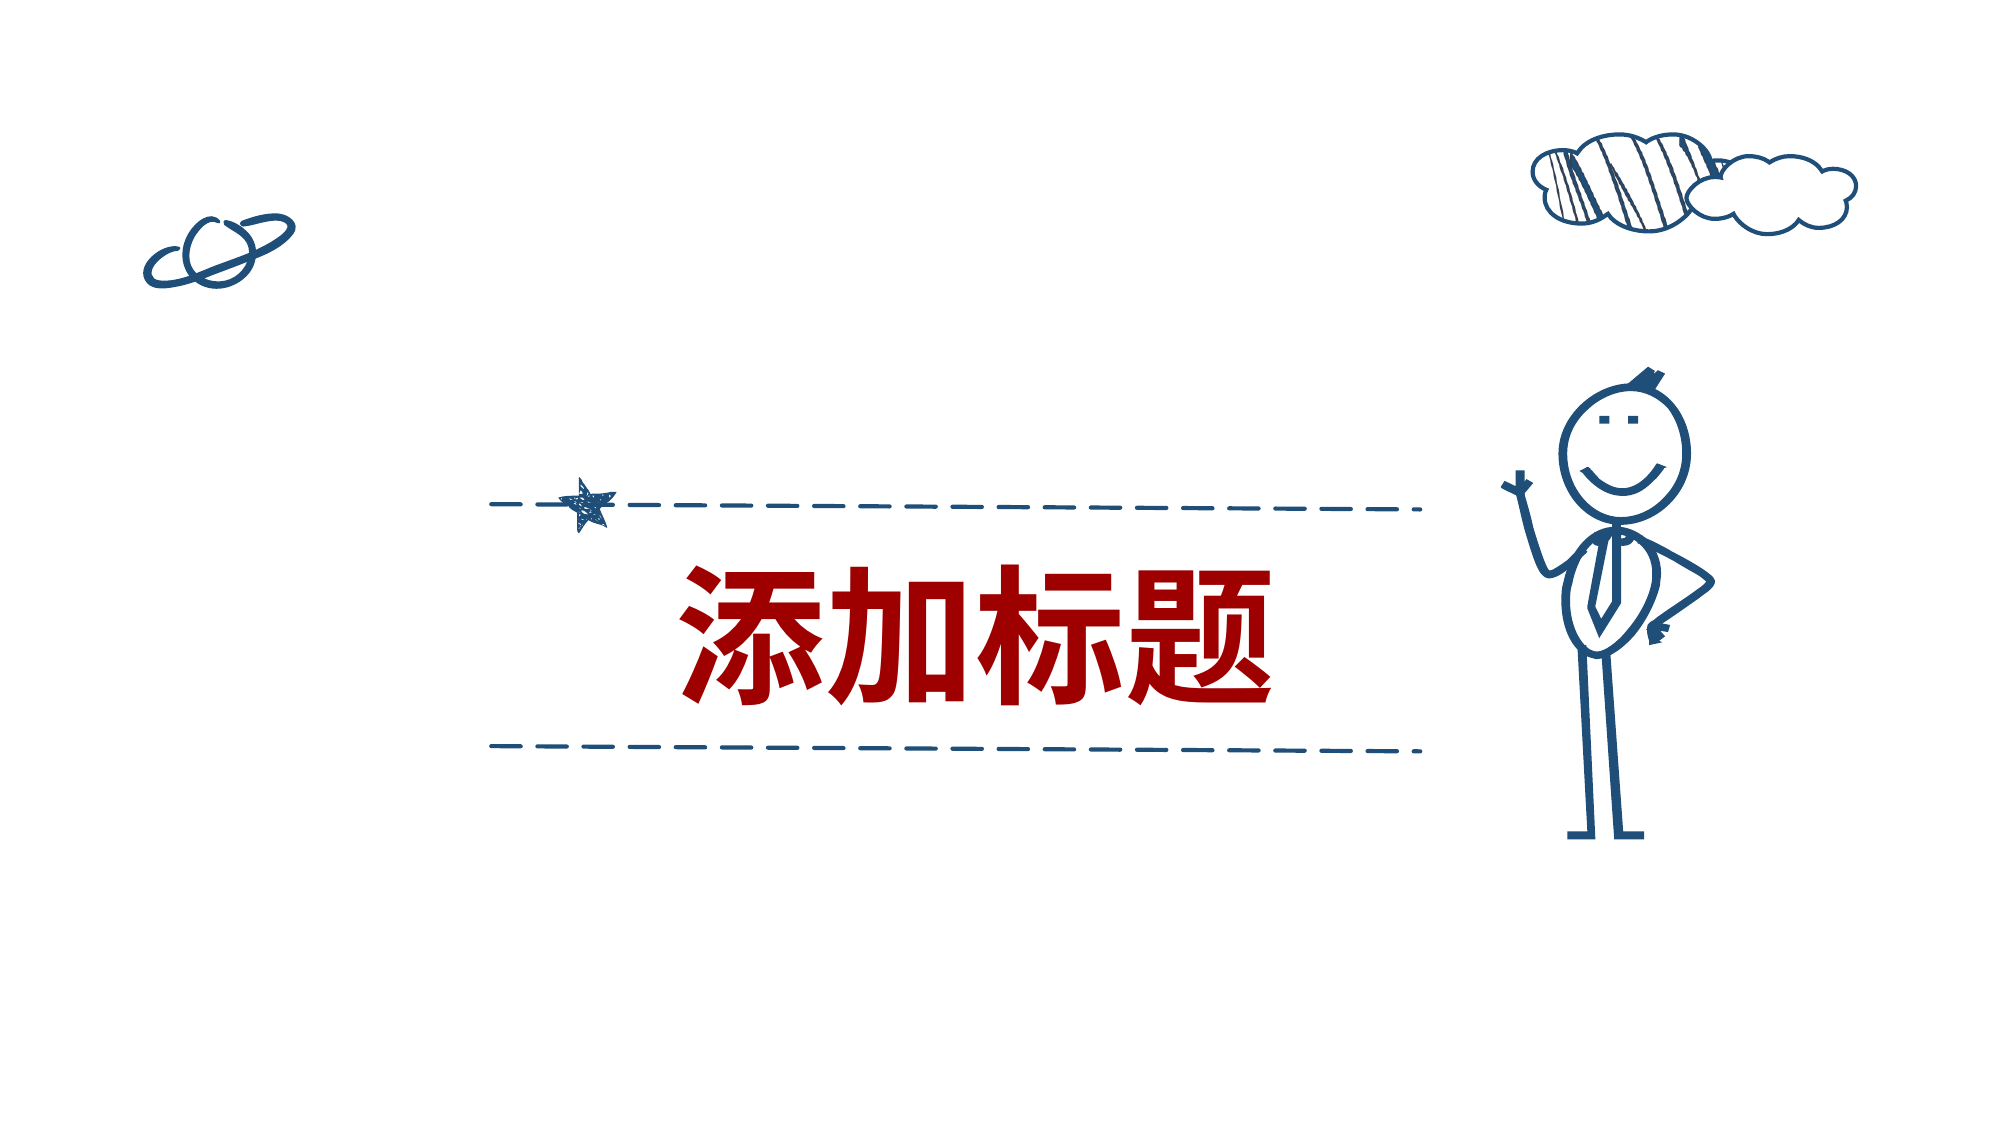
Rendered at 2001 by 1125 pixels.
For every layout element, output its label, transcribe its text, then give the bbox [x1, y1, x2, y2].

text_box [1500, 366, 1715, 840]
text_box [1531, 133, 1729, 233]
text_box [604, 503, 1421, 511]
text_box [558, 476, 617, 534]
text_box [490, 745, 1421, 753]
text_box 添加标题 [467, 534, 1483, 730]
text_box [1685, 155, 1858, 236]
text_box [143, 213, 296, 289]
